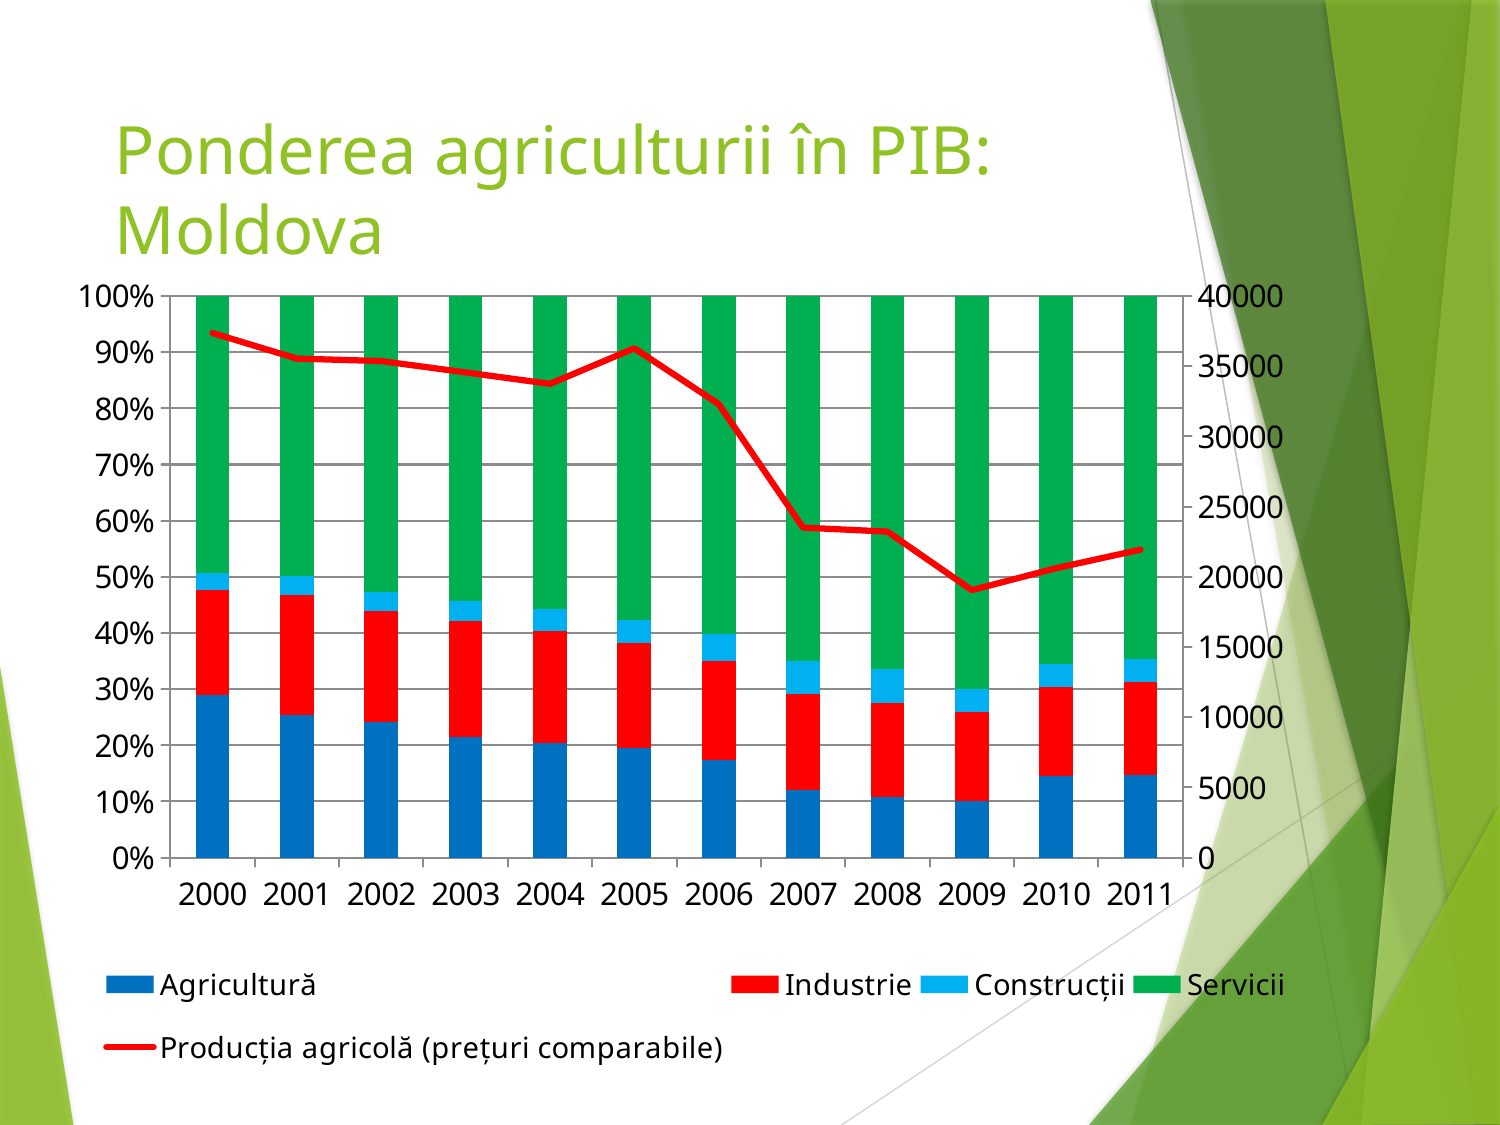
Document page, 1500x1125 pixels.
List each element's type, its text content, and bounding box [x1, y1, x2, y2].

chart [60, 266, 1307, 1103]
title Ponderea agriculturii în PIB: Moldova [99, 99, 1142, 266]
